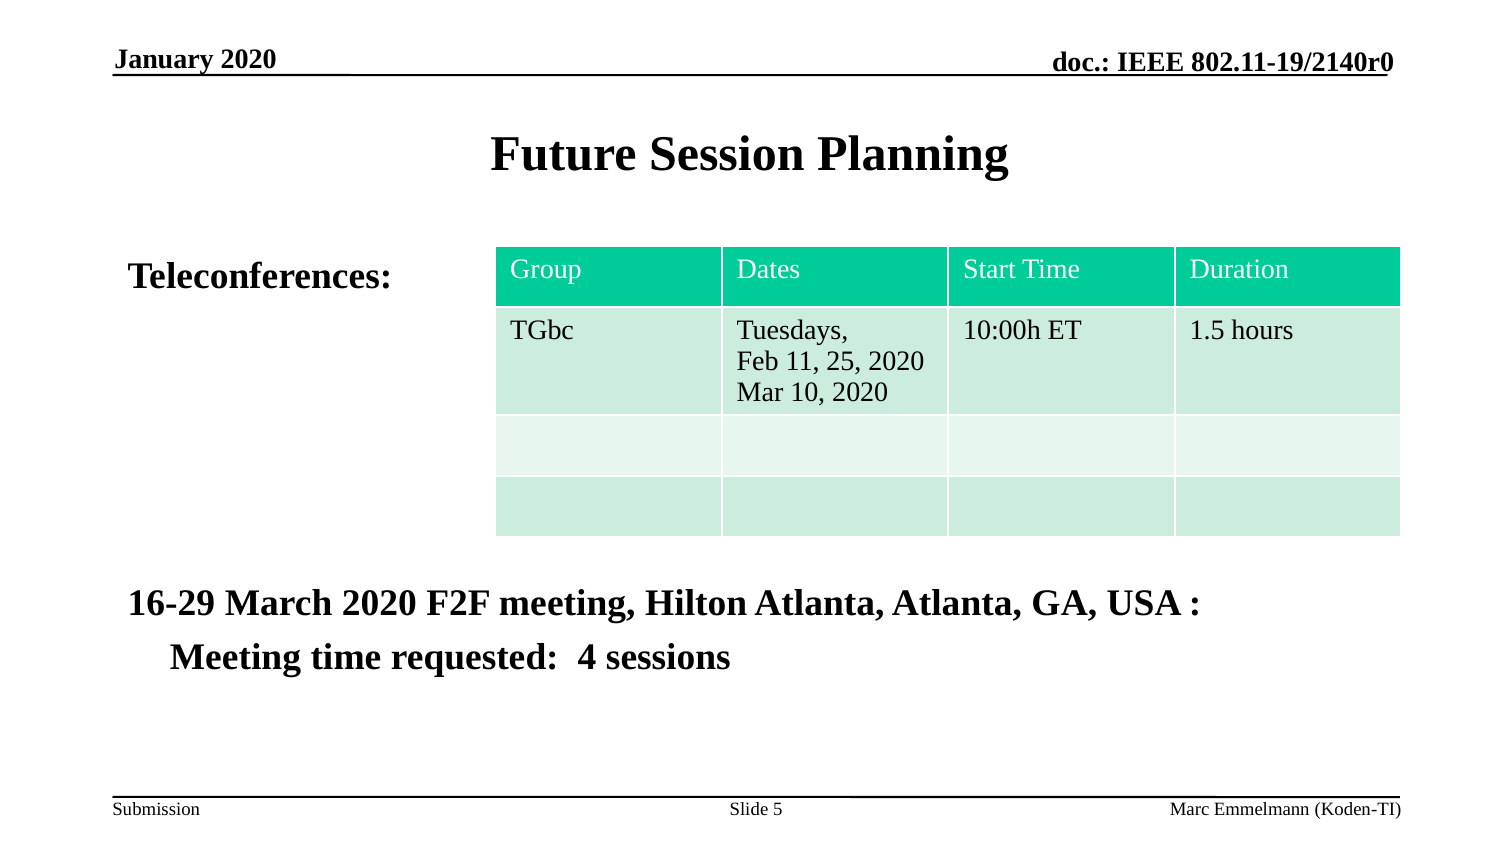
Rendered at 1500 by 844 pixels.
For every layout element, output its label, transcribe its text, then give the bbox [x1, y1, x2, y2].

table_cell Tuesdays, Feb 11, 25, 2020 Mar 10, 2020 [723, 308, 947, 414]
table_cell [1176, 477, 1400, 536]
table_cell [723, 477, 947, 536]
table_header Duration [1176, 247, 1400, 306]
table_cell 1.5 hours [1176, 308, 1400, 414]
table_cell TGbc [496, 308, 721, 414]
table_header Start Time [949, 247, 1174, 306]
table_cell 10:00h ET [949, 308, 1174, 414]
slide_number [114, 40, 423, 75]
table_cell [723, 416, 947, 475]
table_cell [496, 477, 721, 536]
table_cell [949, 416, 1174, 475]
table_header Group [496, 247, 721, 306]
table_header Dates [723, 247, 947, 306]
table_cell [949, 477, 1174, 536]
slide_number Slide 5 [712, 796, 800, 842]
list Teleconferences: 16-29 March 2020 F2F meeting, Hilton Atlanta, Atlanta, GA, USA : Meeting time requested: 4 sessions [112, 243, 1388, 751]
footer Marc Emmelmann (Koden-TI) [878, 796, 1402, 820]
title Future Session Planning [112, 84, 1388, 216]
table_cell [496, 416, 721, 475]
table_cell [1176, 416, 1400, 475]
